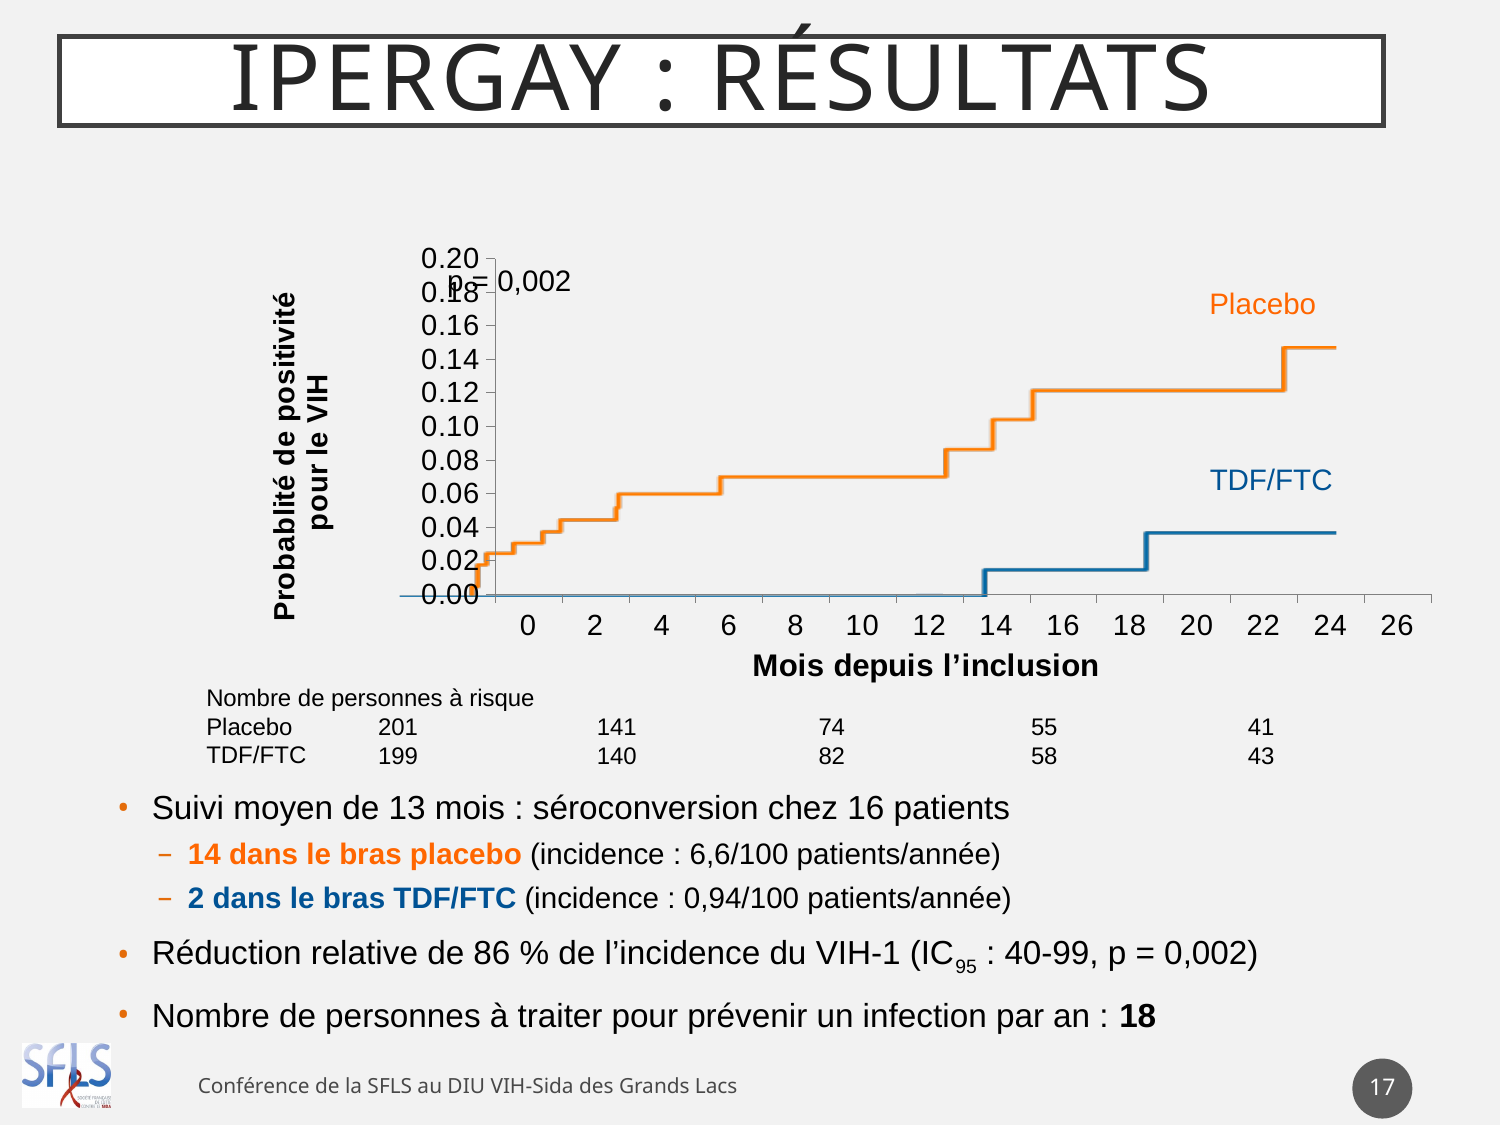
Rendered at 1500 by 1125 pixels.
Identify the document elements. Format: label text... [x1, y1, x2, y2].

chart [249, 228, 1500, 692]
text_box 41 43 [1232, 703, 1290, 777]
picture [22, 1043, 111, 1108]
text_box 74 82 [803, 703, 861, 777]
text_box Suivi moyen de 13 mois : séroconversion chez 16 patients 14 dans le bras placebo (incidence : 6,6/100 patients/année) 2 dans le bras TDF/FTC (incidence : 0,94/100 patients/année) Réduction relative de 86 % de l’incidence du VIH-1 (IC95 : 40-99, p = 0,002) Nombre de personnes à traiter pour prévenir un infection par an : 18 [117, 786, 1372, 1003]
text_box 141 140 [581, 703, 653, 777]
footer Conférence de la SFLS au DIU VIH-Sida des Grands Lacs [183, 1058, 931, 1112]
text_box [98, 998, 1002, 1046]
text_box 201 199 [362, 703, 434, 777]
title IPERGAY : résultats [57, 34, 1386, 128]
text_box Nombre de personnes à risque Placebo TDF/FTC [190, 674, 551, 777]
text_box 55 58 [1015, 703, 1073, 777]
slide_number 17 [1352, 1058, 1413, 1119]
